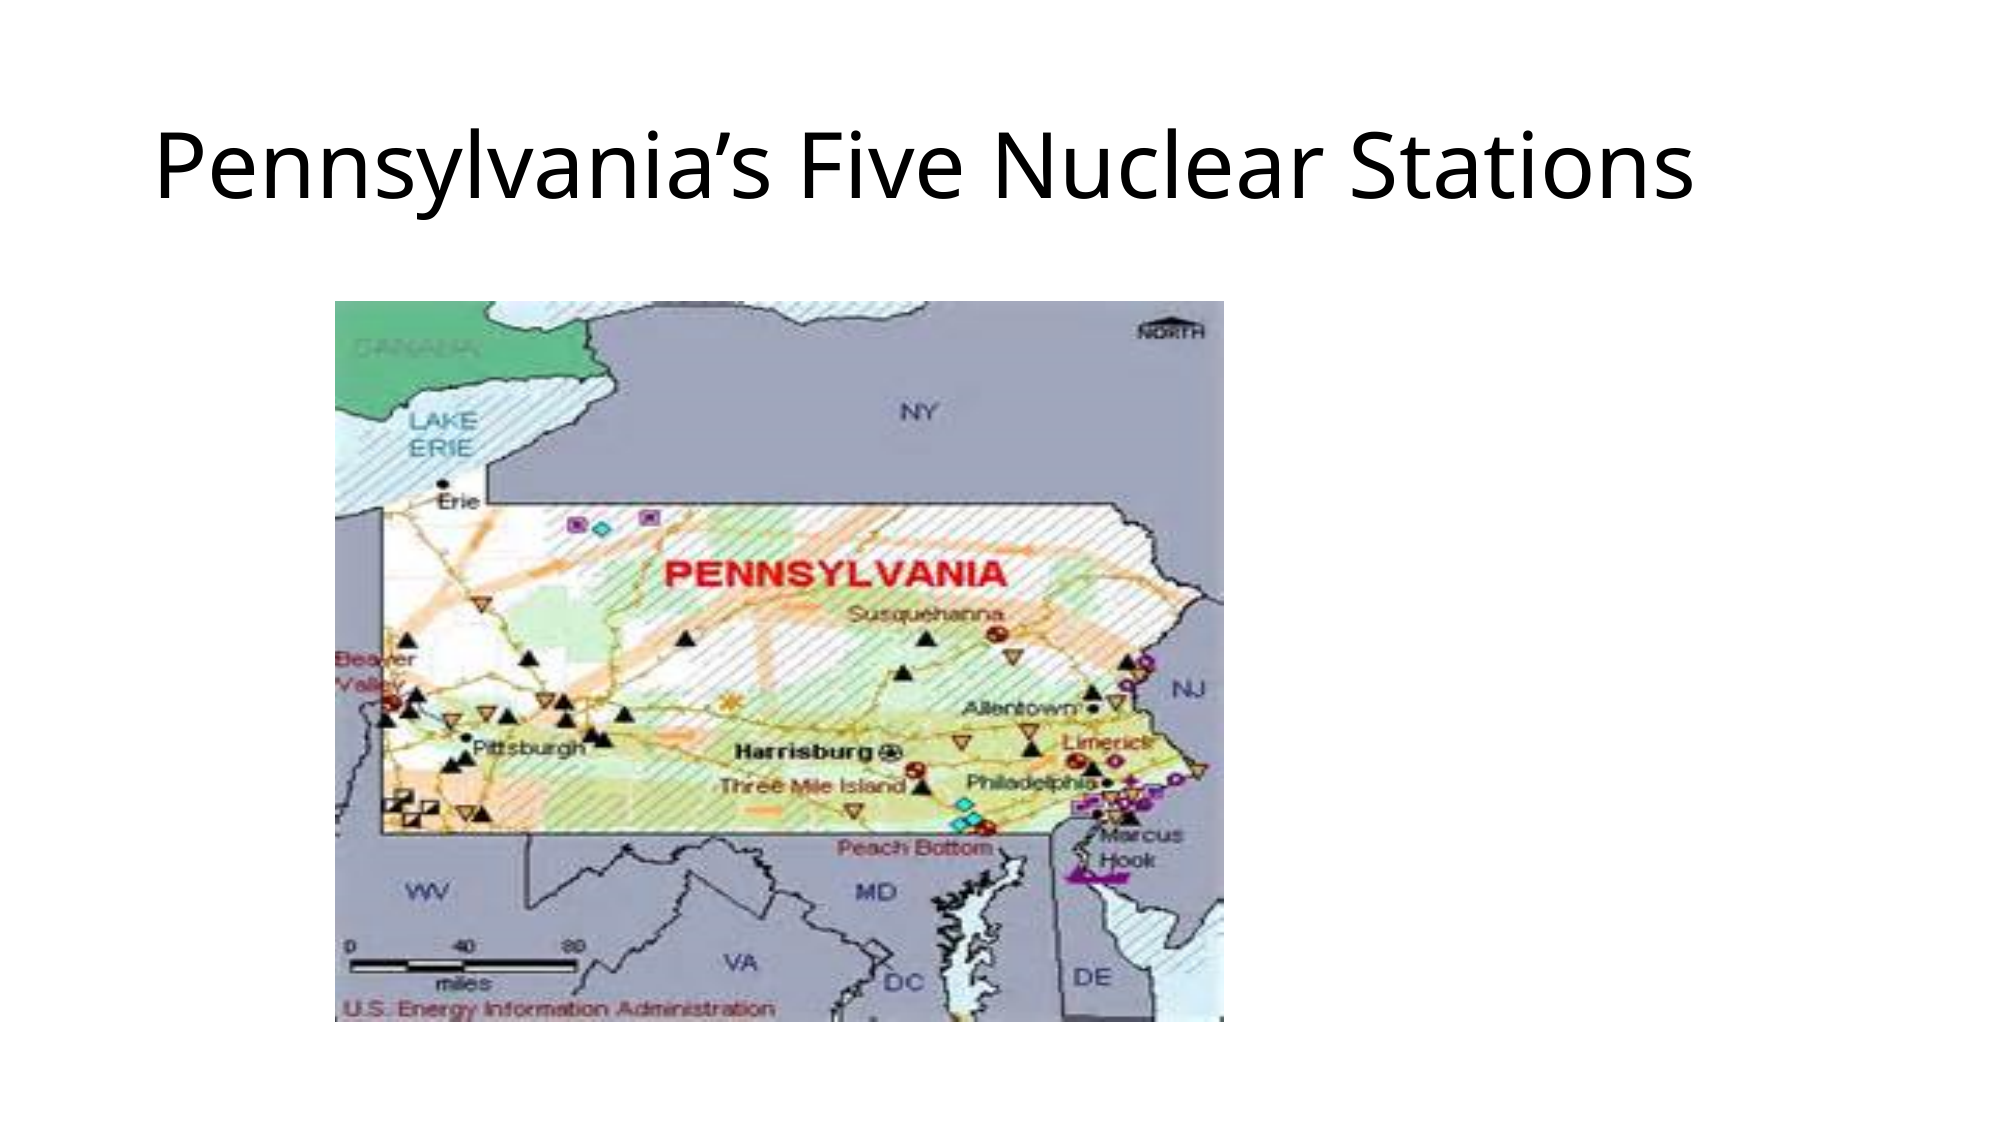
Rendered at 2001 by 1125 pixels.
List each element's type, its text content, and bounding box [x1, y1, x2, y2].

title Pennsylvania’s Five Nuclear Stations [137, 59, 1863, 278]
picture [334, 301, 1224, 1022]
